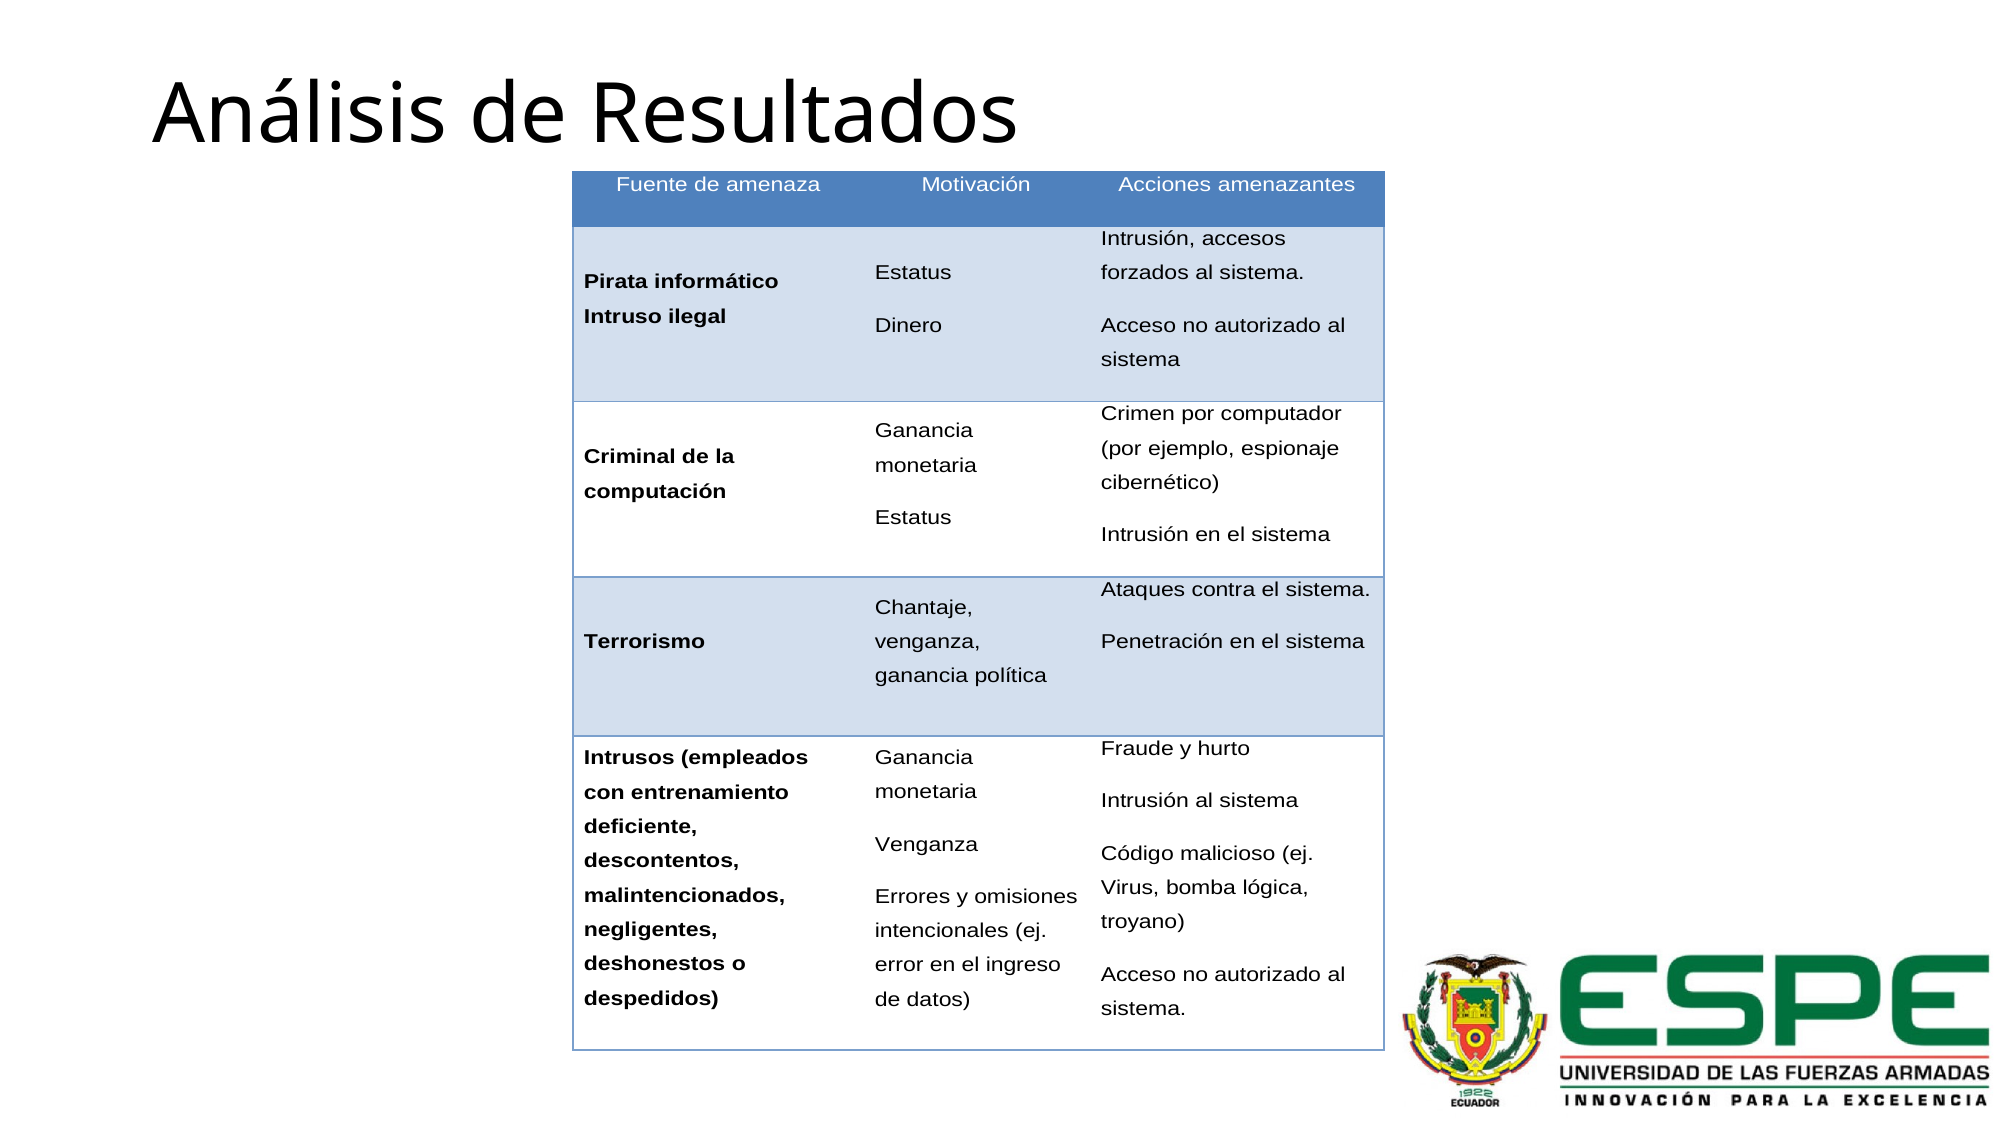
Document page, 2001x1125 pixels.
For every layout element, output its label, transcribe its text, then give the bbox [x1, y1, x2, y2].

title Análisis de Resultados [137, 59, 1863, 172]
picture [571, 171, 2000, 1118]
